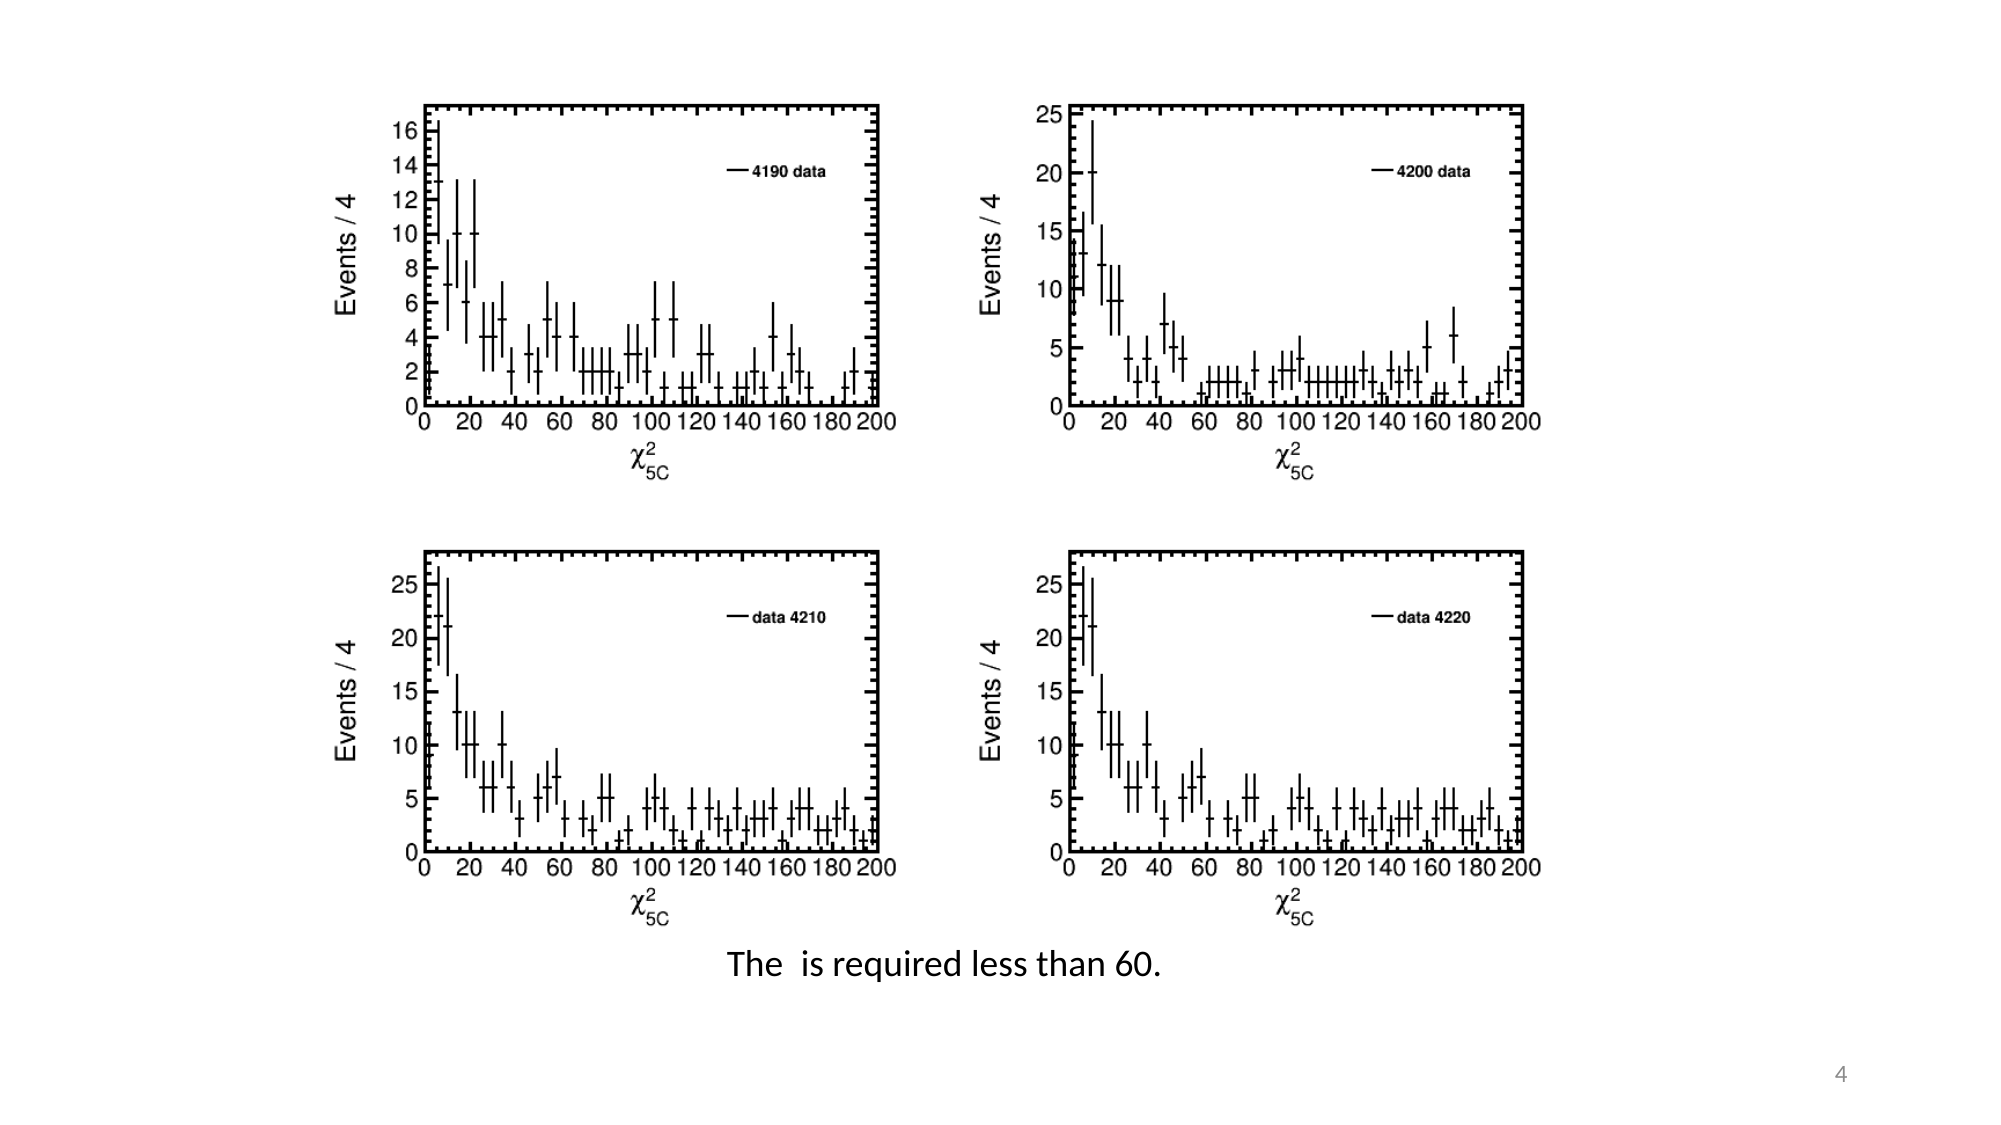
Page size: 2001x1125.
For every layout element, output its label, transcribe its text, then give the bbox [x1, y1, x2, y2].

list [324, 82, 1566, 945]
slide_number 4 [1412, 1042, 1863, 1103]
